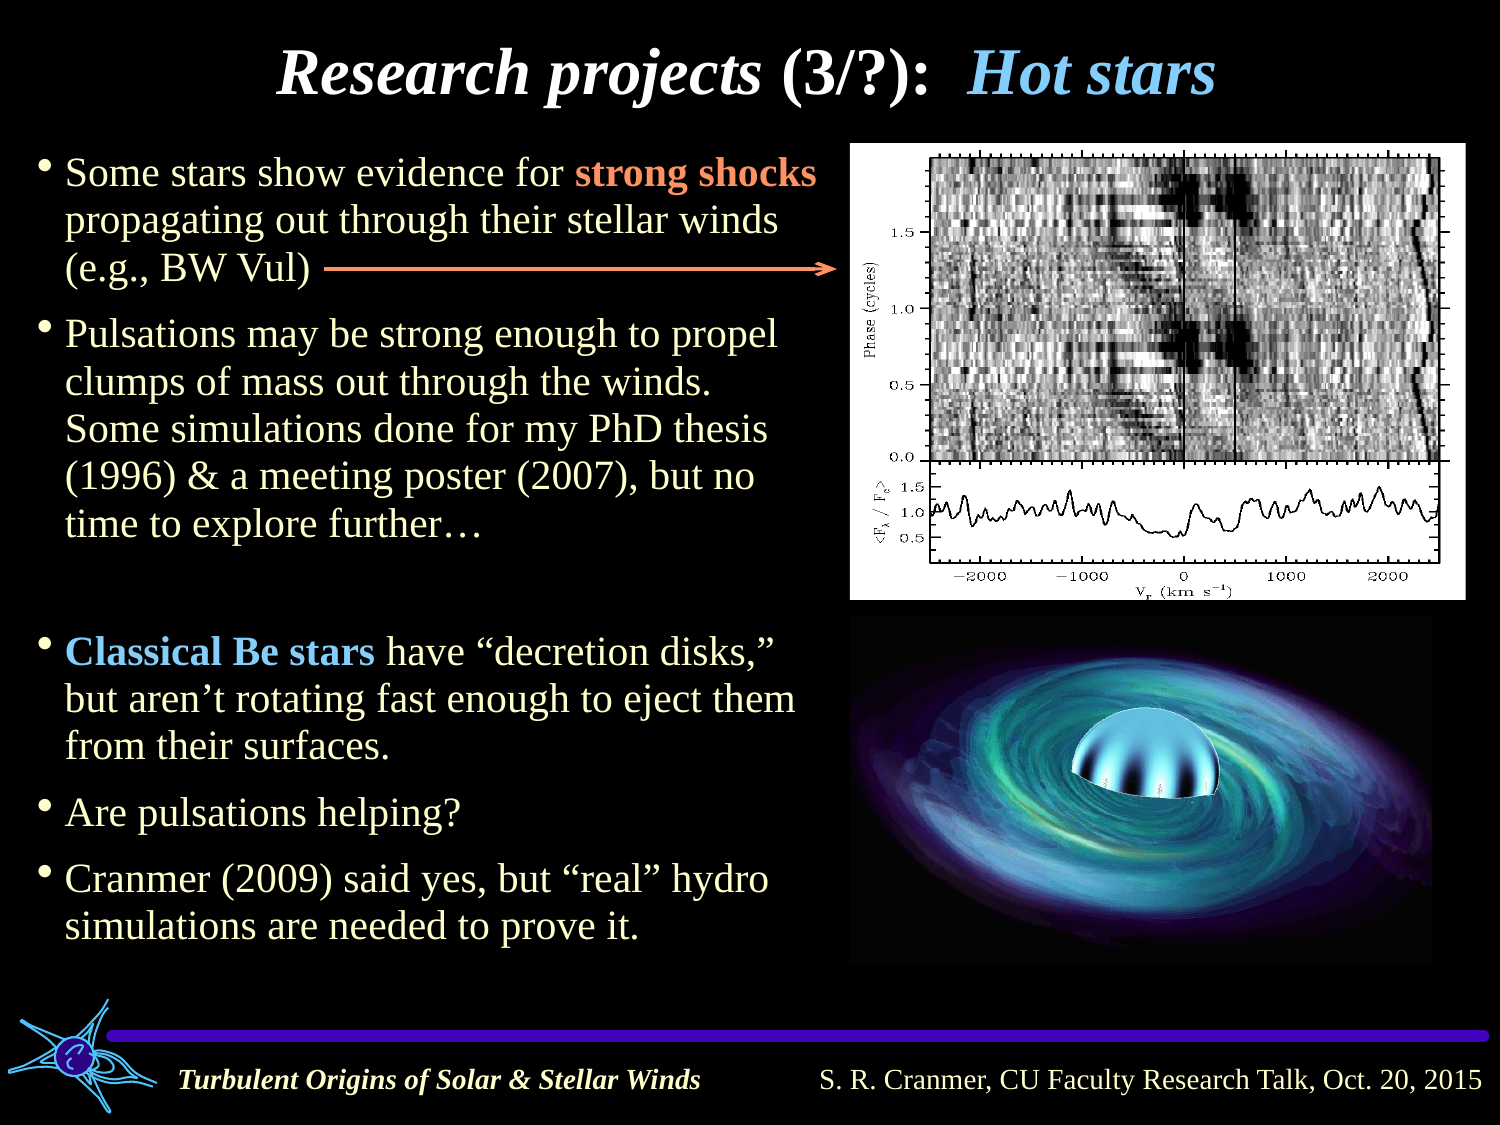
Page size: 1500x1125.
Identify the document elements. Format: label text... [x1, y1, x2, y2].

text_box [21, 616, 1433, 969]
text_box Research projects (3/?): Hot stars [18, 10, 1475, 125]
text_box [21, 140, 1466, 601]
